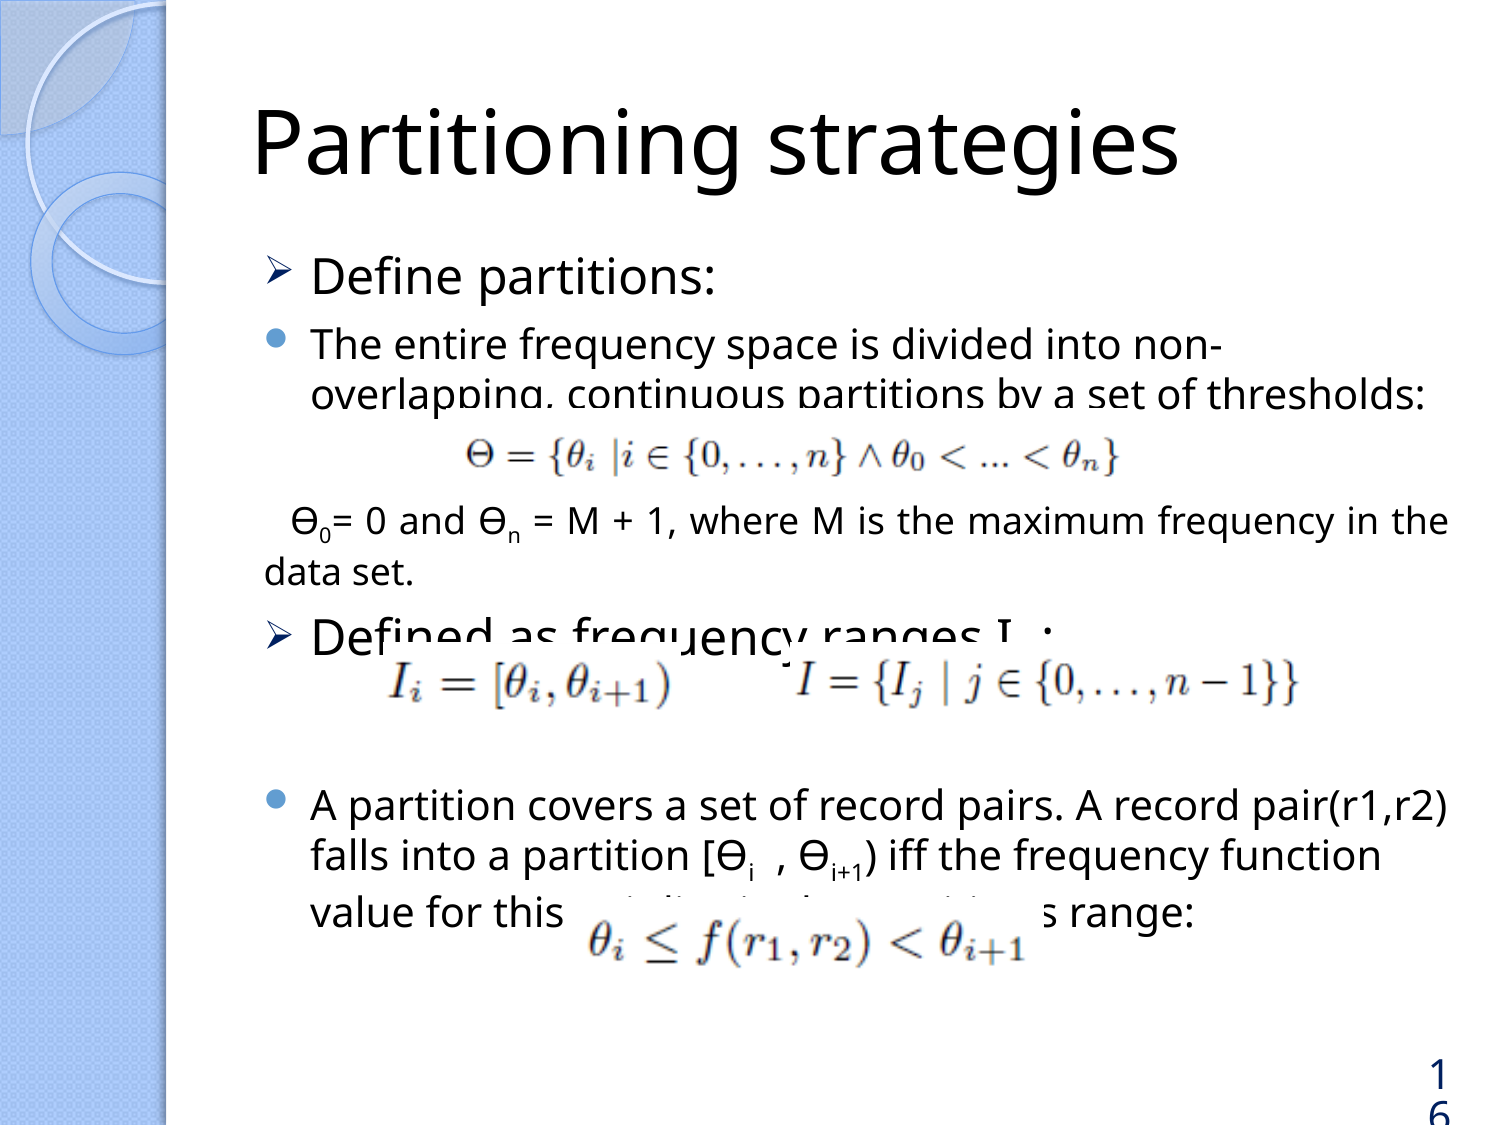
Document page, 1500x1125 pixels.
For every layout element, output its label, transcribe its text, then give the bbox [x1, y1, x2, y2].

picture [563, 897, 1044, 992]
picture [445, 408, 1135, 499]
list Define partitions: The entire frequency space is divided into non-overlapping, continuous partitions by a set of thresholds: Ɵ0= 0 and Ɵn = M + 1, where M is the maximum frequency in the data set. Defined as frequency ranges Ii : A partition covers a set of record pairs. A record pair(r1,r2) falls into a partition [Ɵi , Ɵi+1) iff the frequency function value for this pair lies in the partition's range: [235, 237, 1466, 1025]
picture [383, 642, 681, 726]
title Partitioning strategies [235, 45, 1466, 233]
slide_number 16 [1413, 1034, 1488, 1113]
picture [789, 642, 1316, 722]
